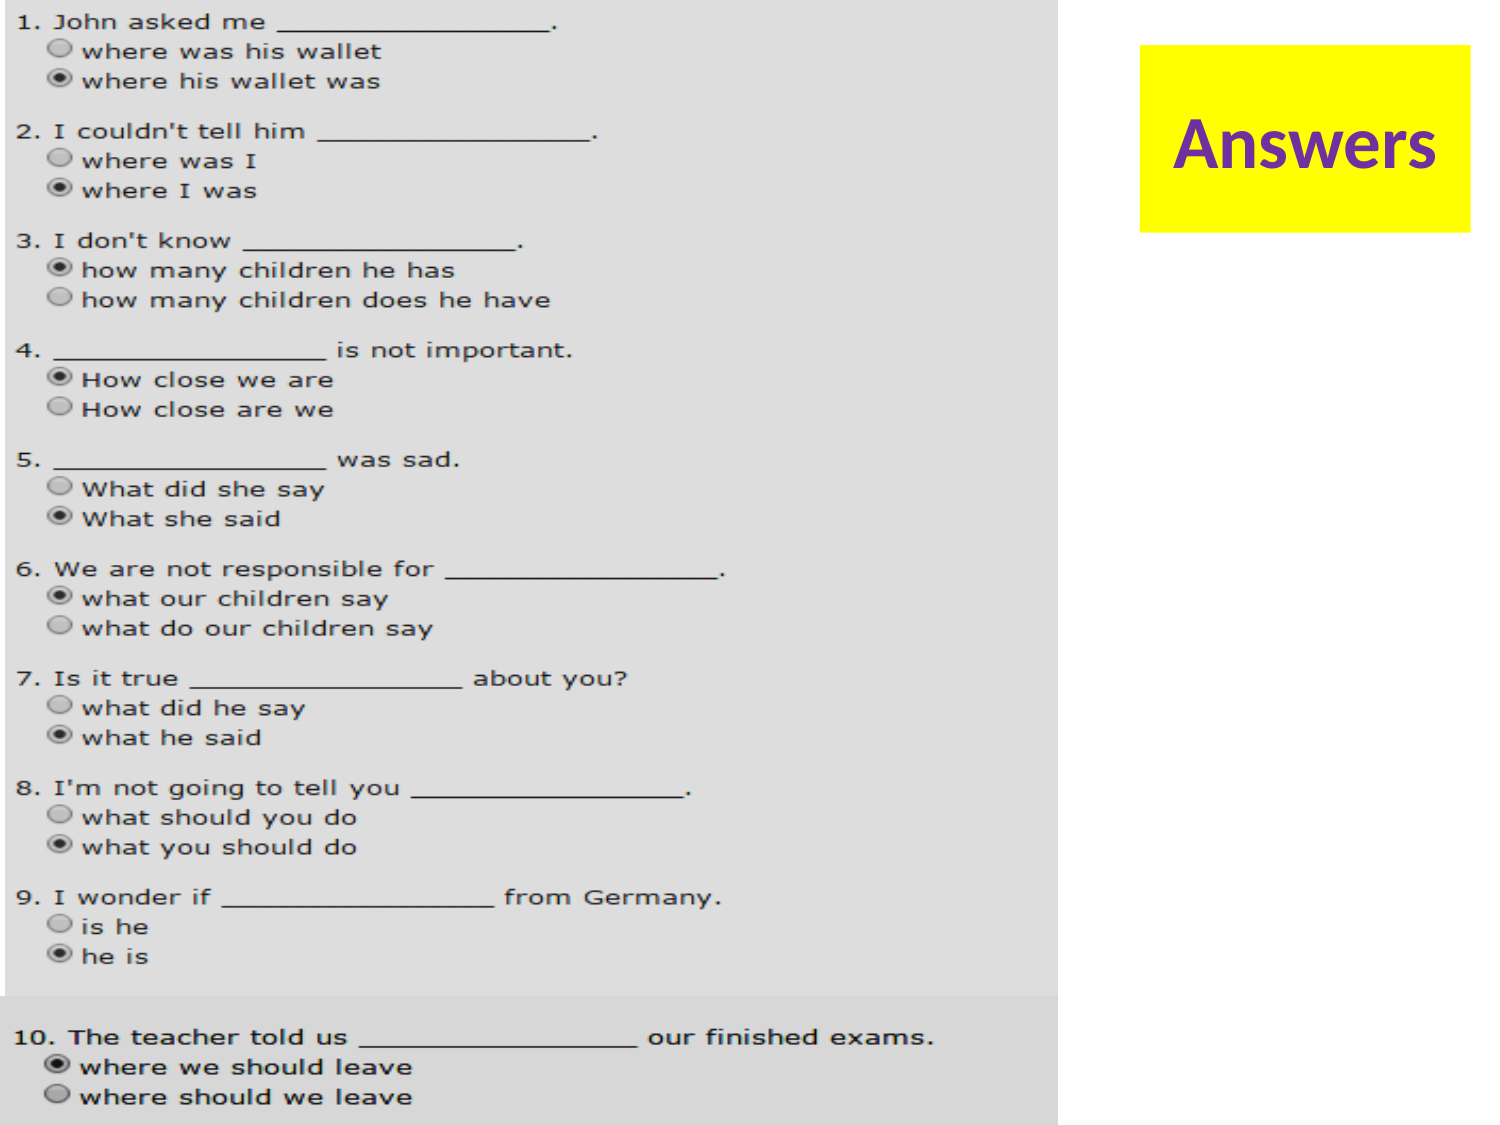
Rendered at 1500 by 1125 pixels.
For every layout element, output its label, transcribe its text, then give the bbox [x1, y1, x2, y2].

text_box Answers [1139, 45, 1471, 233]
picture [0, 0, 1058, 1125]
